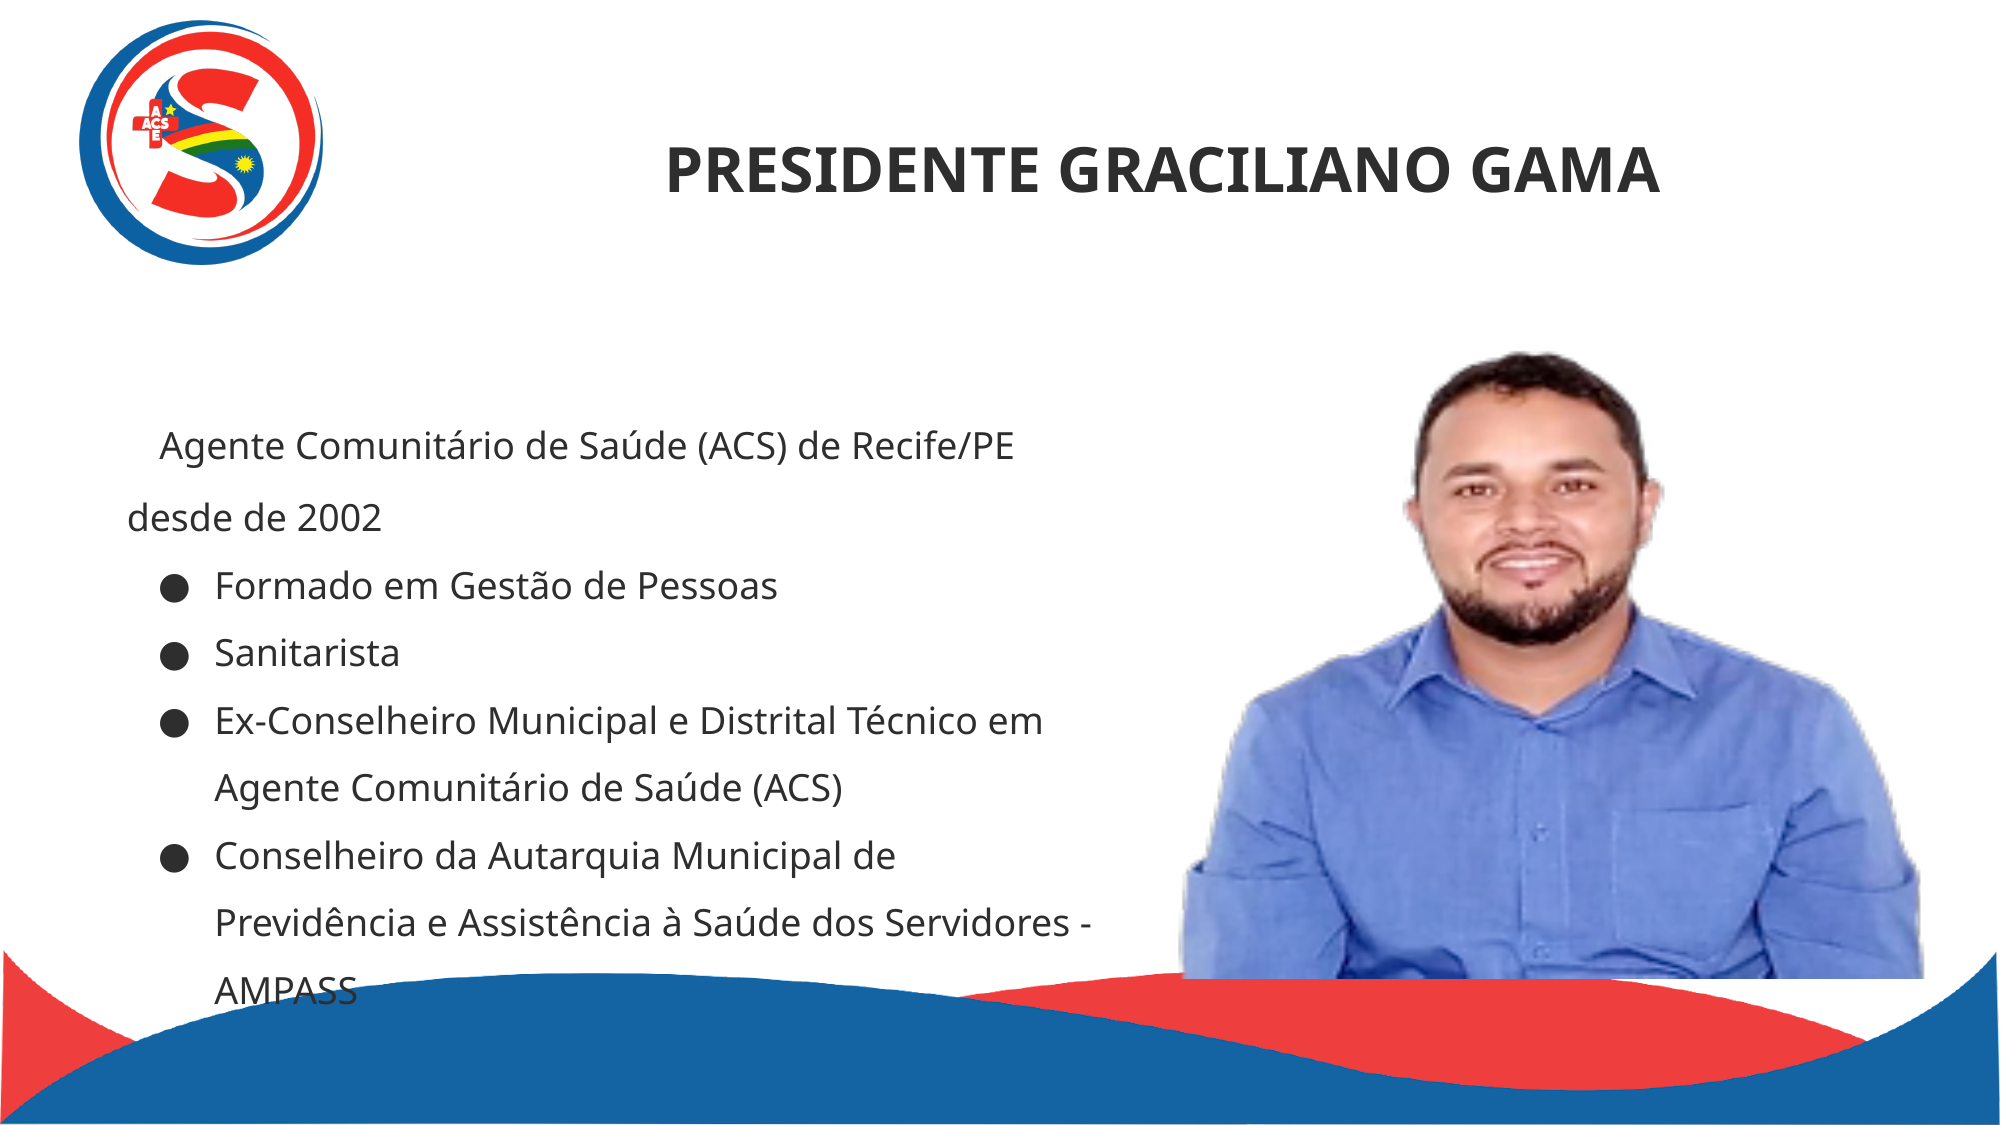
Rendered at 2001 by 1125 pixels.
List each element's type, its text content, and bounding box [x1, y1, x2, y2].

picture [0, 264, 2000, 1125]
text_box Agente Comunitário de Saúde (ACS) de Recife/PE desde de 2002 Formado em Gestão de Pessoas Sanitarista Ex-Conselheiro Municipal e Distrital Técnico em Agente Comunitário de Saúde (ACS) Conselheiro da Autarquia Municipal de Previdência e Assistência à Saúde dos Servidores - AMPASS [111, 344, 1104, 948]
picture [78, 20, 323, 266]
text_box PRESIDENTE GRACILIANO GAMA [421, 77, 1740, 201]
